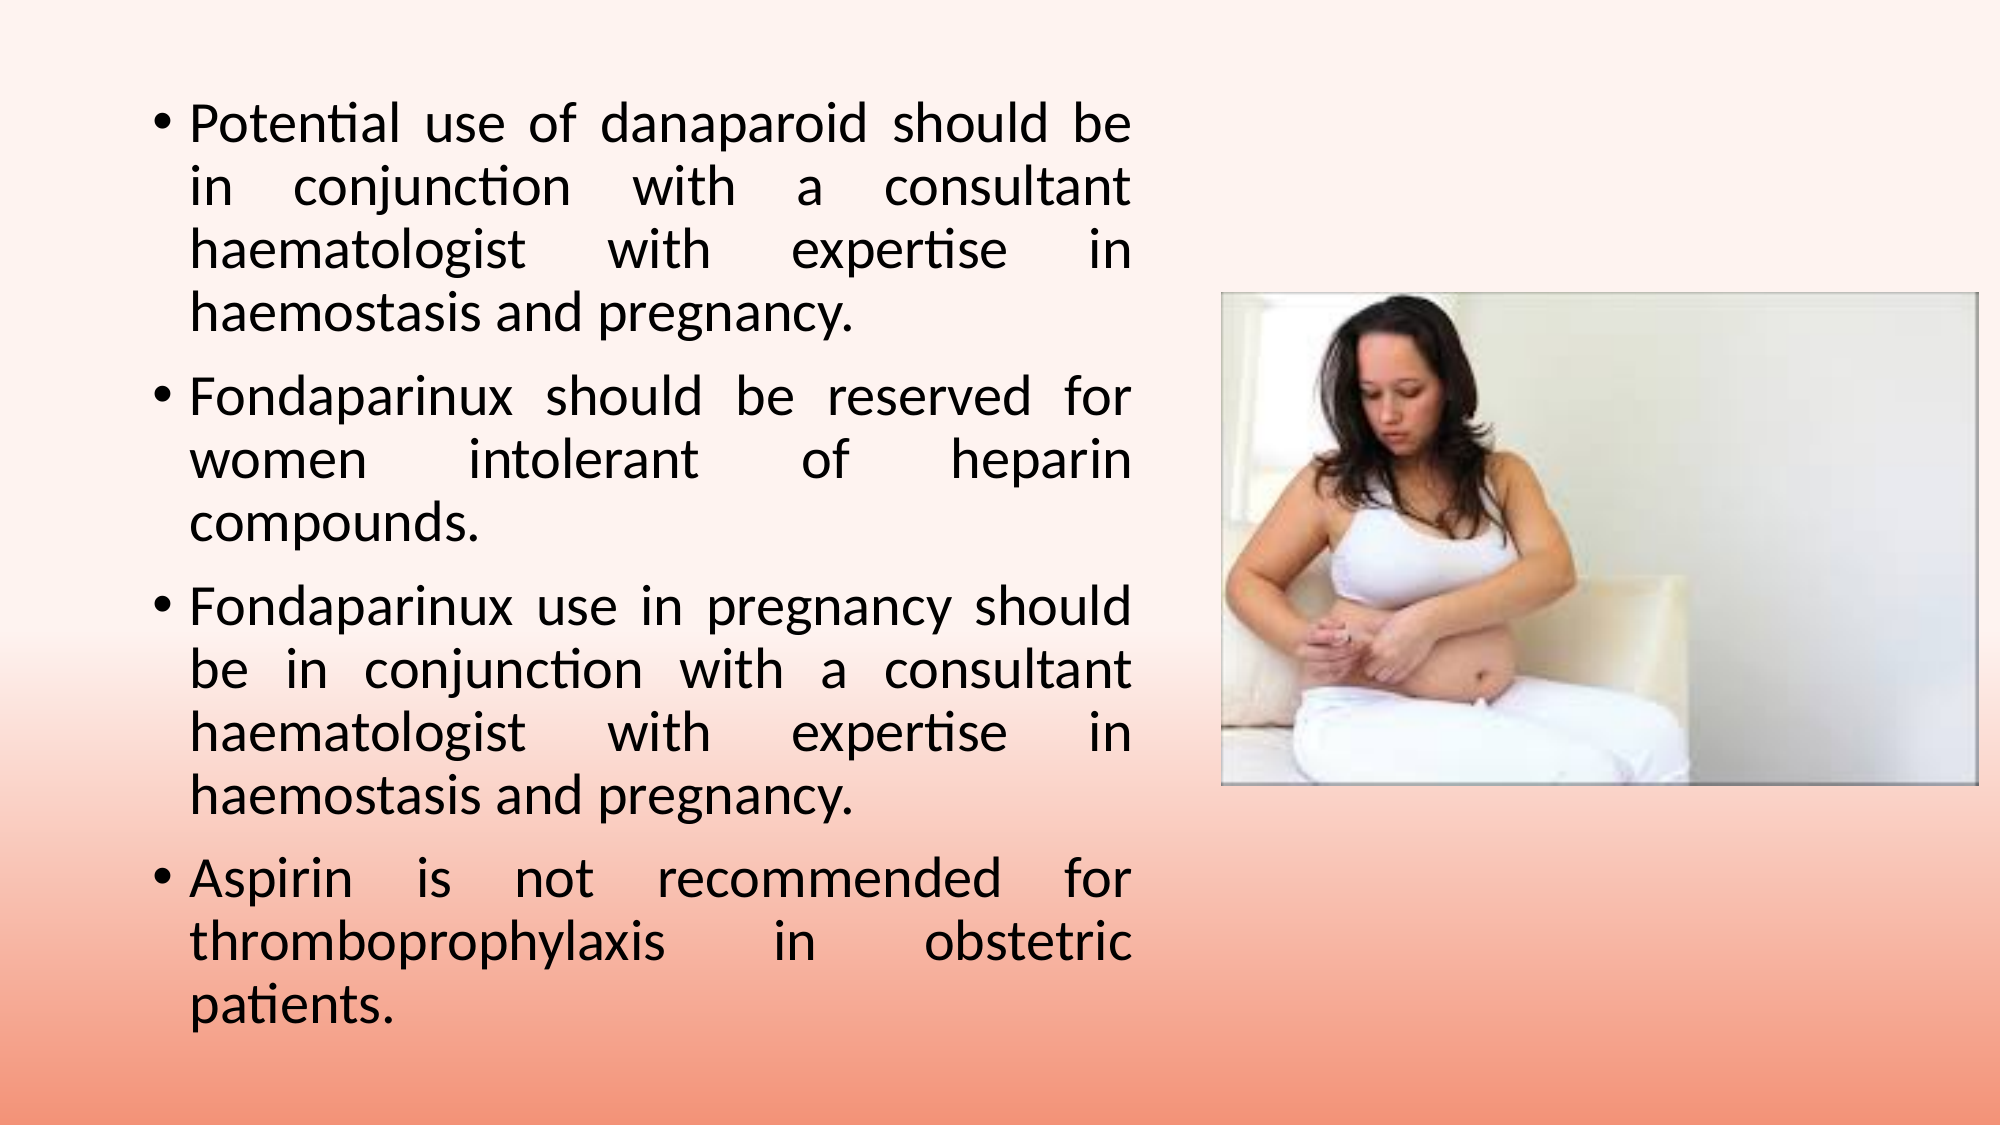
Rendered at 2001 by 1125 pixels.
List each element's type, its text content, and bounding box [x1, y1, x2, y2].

list Potential use of danaparoid should be in conjunction with a consultant haematologist with expertise in haemostasis and pregnancy. Fondaparinux should be reserved for women intolerant of heparin compounds. Fondaparinux use in pregnancy should be in conjunction with a consultant haematologist with expertise in haemostasis and pregnancy. Aspirin is not recommended for thromboprophylaxis in obstetric patients. [137, 85, 1148, 1088]
picture [1220, 292, 1979, 786]
